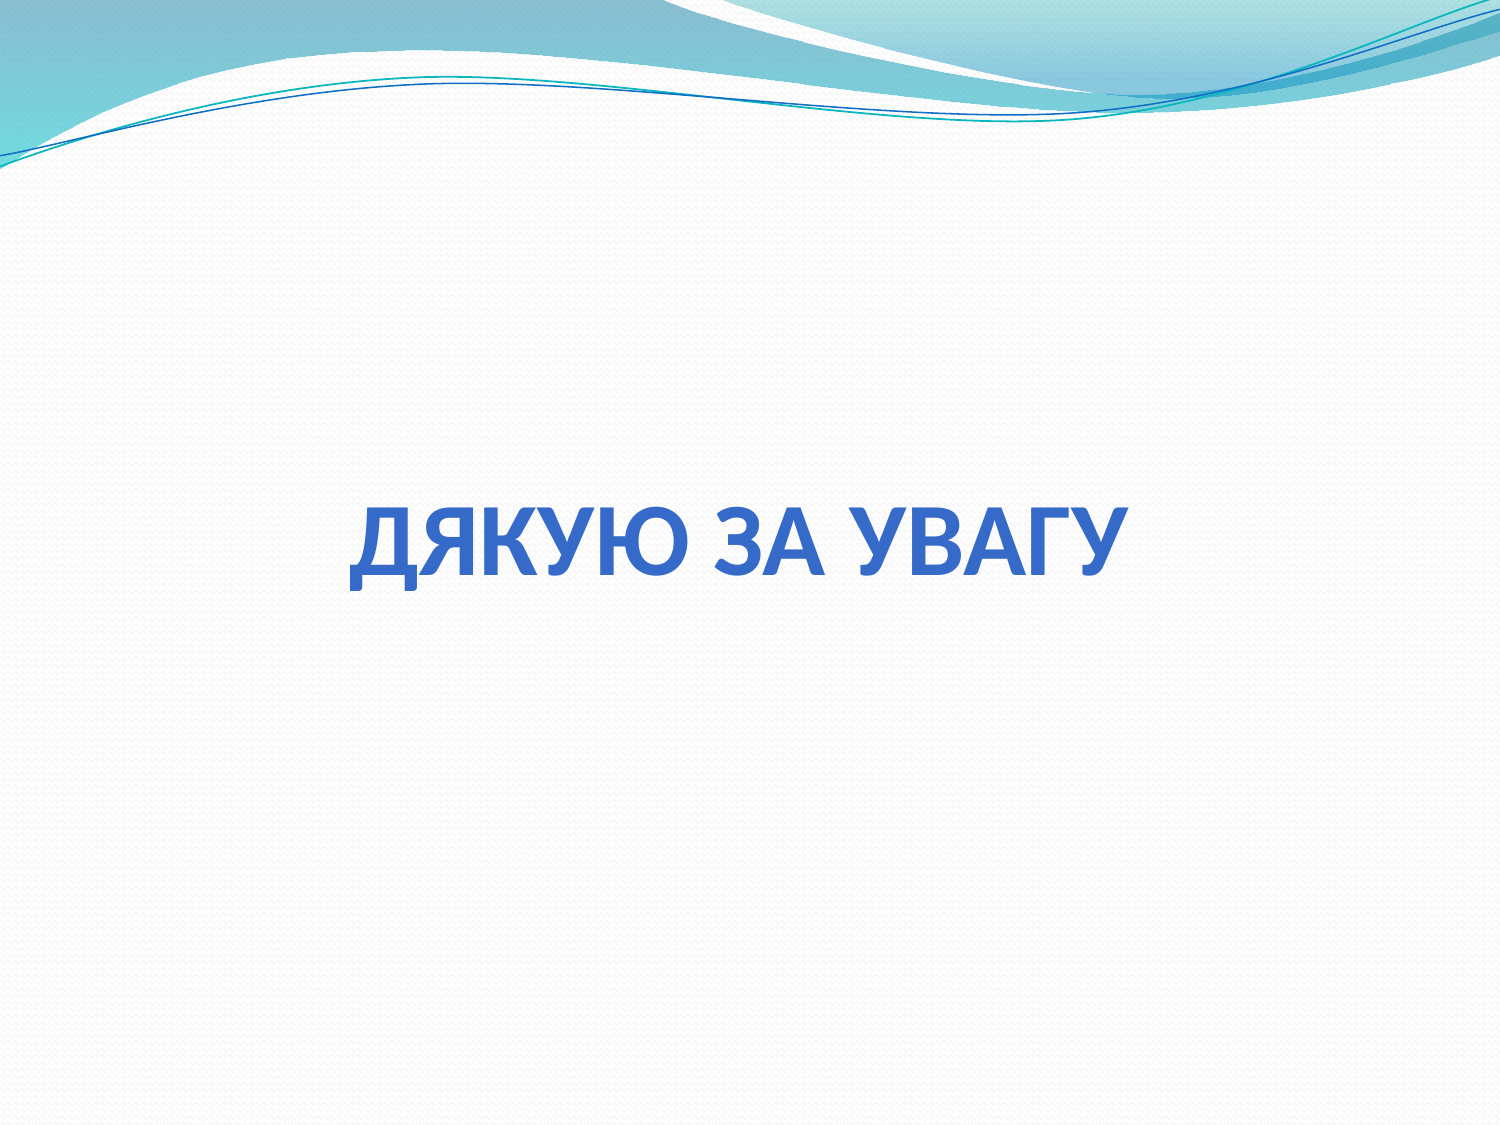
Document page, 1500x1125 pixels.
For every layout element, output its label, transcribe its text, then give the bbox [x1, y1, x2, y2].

title Дякую за увагу [41, 231, 1438, 596]
